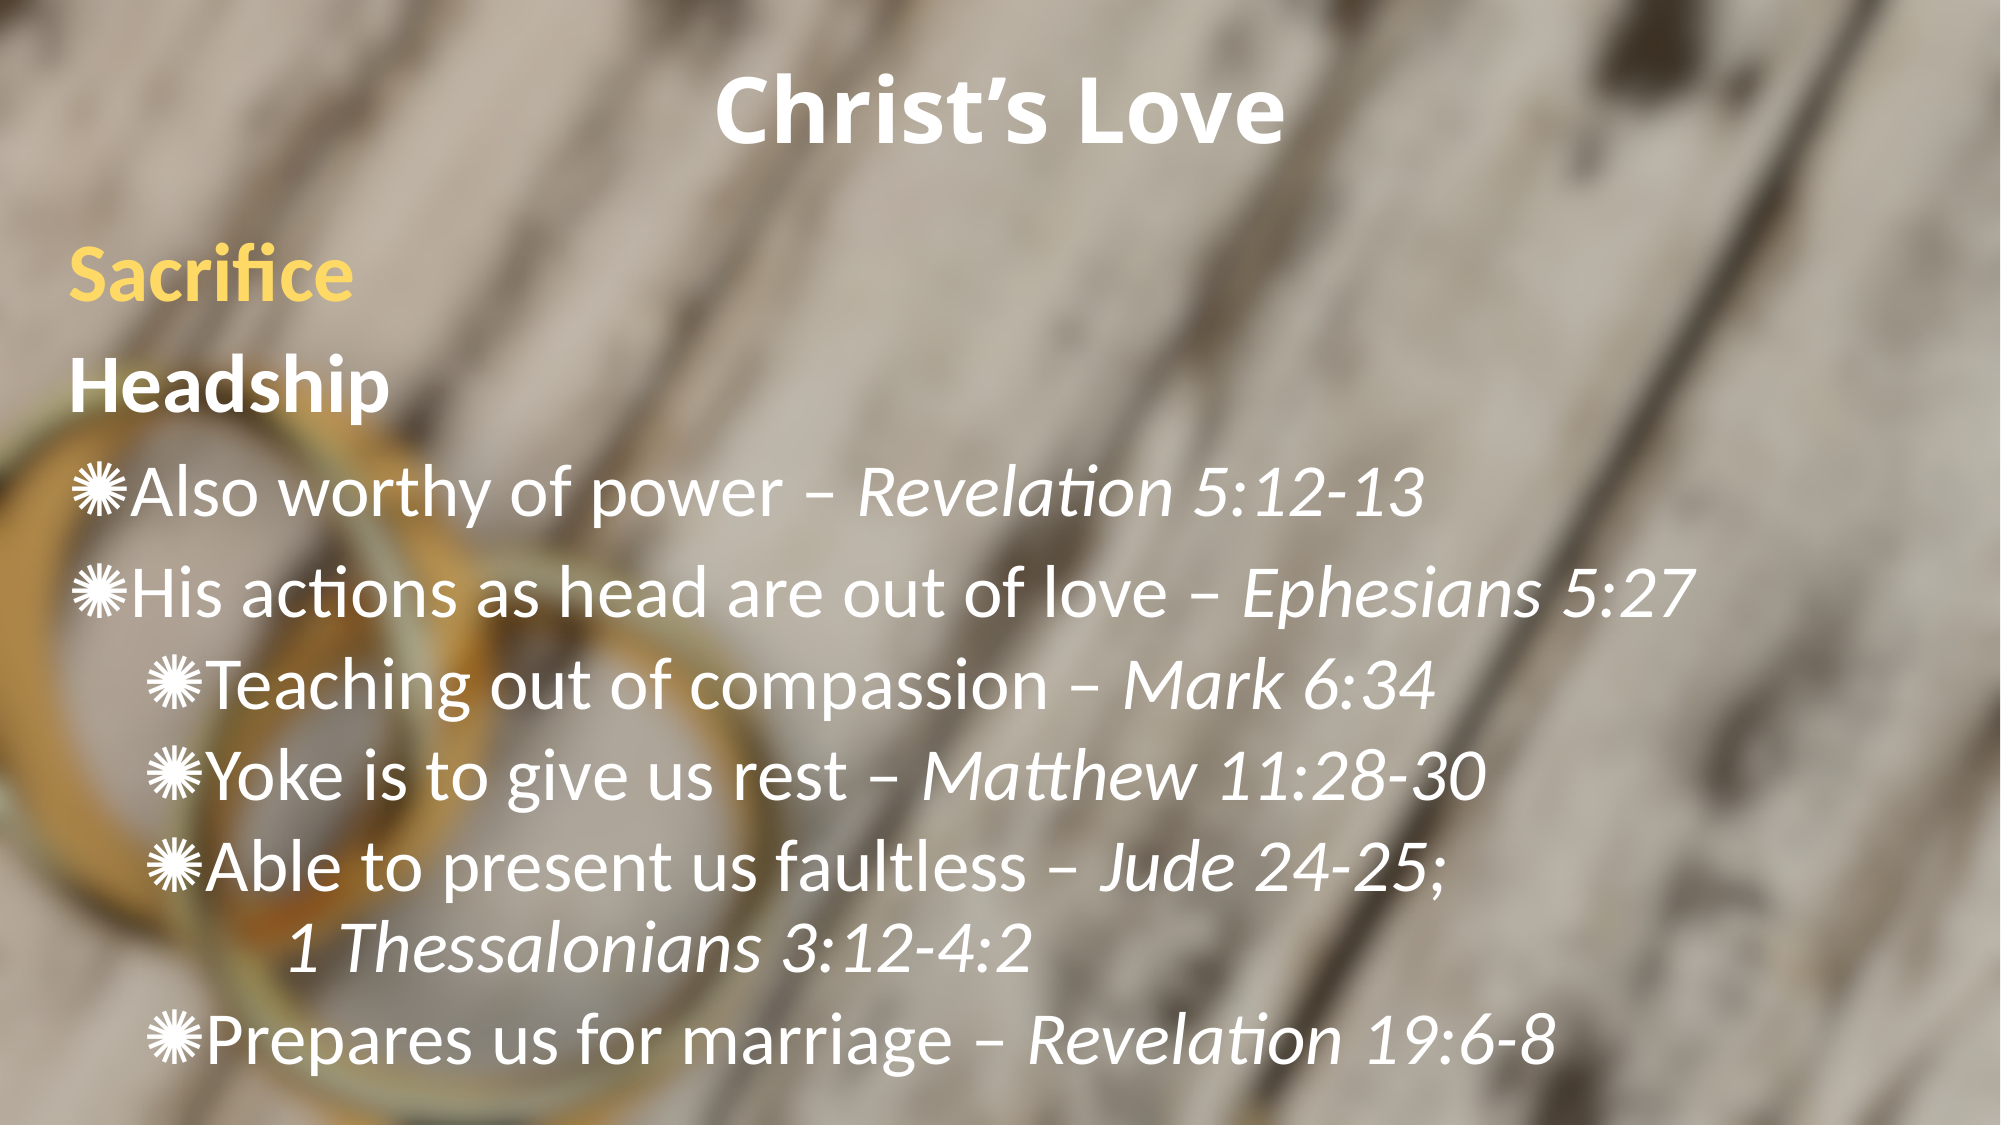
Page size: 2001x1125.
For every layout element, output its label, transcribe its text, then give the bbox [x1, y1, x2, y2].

title Christ’s Love [137, 4, 1863, 222]
picture [0, 0, 2001, 1125]
list Sacrifice Headship Also worthy of power – Revelation 5:12-13 His actions as head are out of love – Ephesians 5:27 Teaching out of compassion – Mark 6:34 Yoke is to give us rest – Matthew 11:28-30 Able to present us faultless – Jude 24-25; 1 Thessalonians 3:12-4:2 Prepares us for marriage – Revelation 19:6-8 [53, 222, 1947, 1092]
